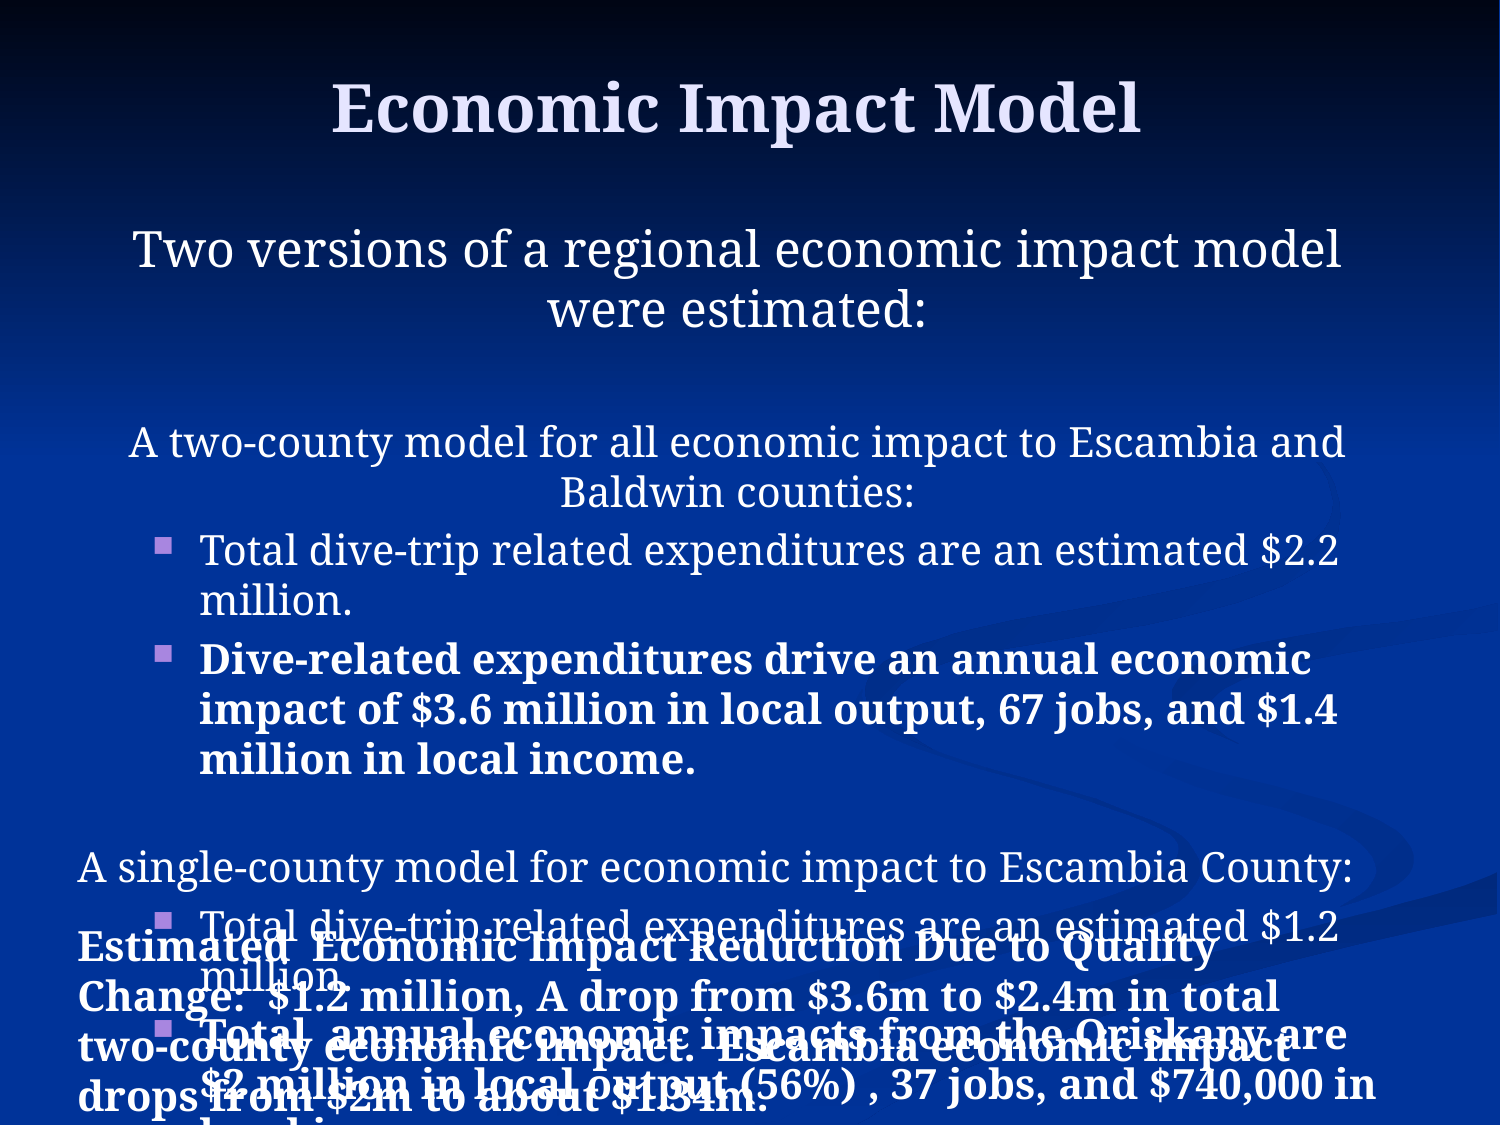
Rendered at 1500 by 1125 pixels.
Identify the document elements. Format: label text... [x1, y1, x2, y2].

title Economic Impact Model [99, 37, 1376, 149]
text_box Estimated Economic Impact Reduction Due to Quality Change: $1.2 million, A drop from $3.6m to $2.4m in total two-county economic impact. Escambia economic impact drops from $2m to about $1.34m. [62, 912, 1370, 1125]
subtitle Two versions of a regional economic impact model were estimated: A two-county model for all economic impact to Escambia and Baldwin counties: Total dive-trip related expenditures are an estimated $2.2 million. Dive-related expenditures drive an annual economic impact of $3.6 million in local output, 67 jobs, and $1.4 million in local income. A single-county model for economic impact to Escambia County: Total dive-trip related expenditures are an estimated $1.2 million. Total annual economic impacts from the Oriskany are $2 million in local output (56%) , 37 jobs, and $740,000 in local income. [62, 149, 1413, 876]
